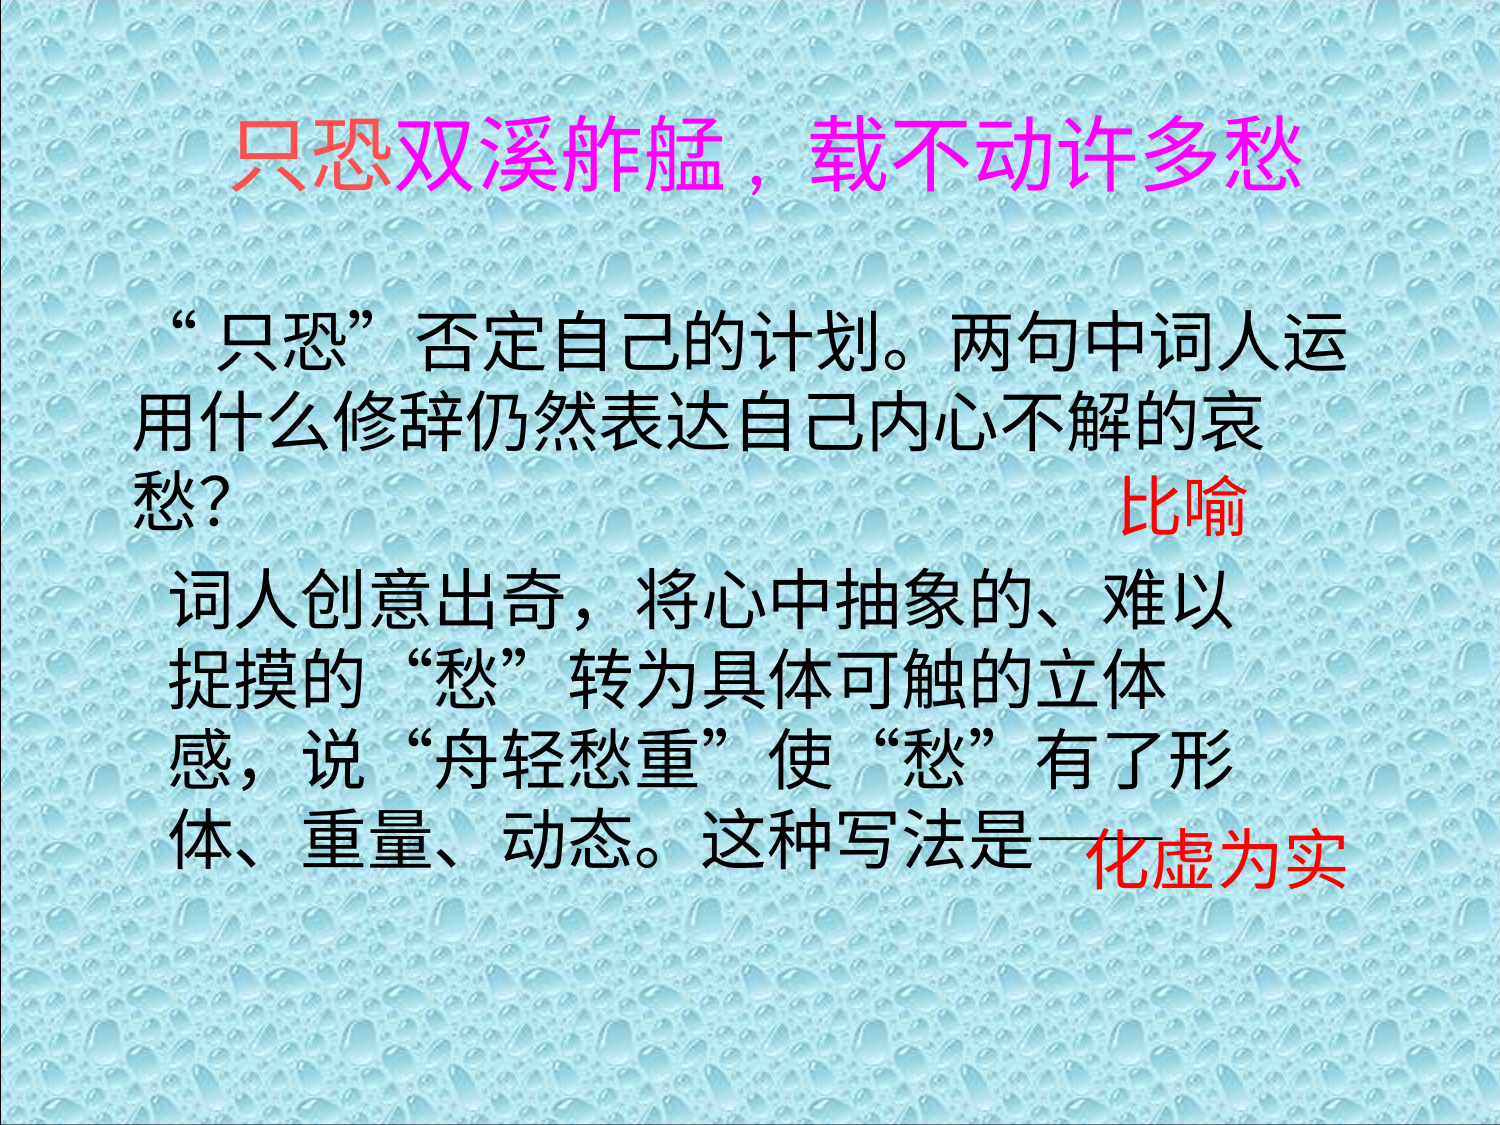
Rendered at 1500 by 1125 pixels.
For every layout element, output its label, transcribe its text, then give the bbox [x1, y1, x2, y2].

text_box 词人创意出奇，将心中抽象的、难以捉摸的“愁”转为具体可触的立体感，说“舟轻愁重”使“愁”有了形体、重量、动态。这种写法是—— [152, 550, 1263, 886]
text_box 化虚为实 [1068, 810, 1383, 906]
text_box 只恐双溪舴艋, 载不动许多愁 [128, 58, 1404, 247]
text_box “只恐”否定自己的计划。两句中词人运用什么修辞仍然表达自己内心不解的哀愁？ [117, 292, 1405, 548]
picture [0, 0, 1500, 1125]
text_box 比喻 [1101, 456, 1279, 552]
